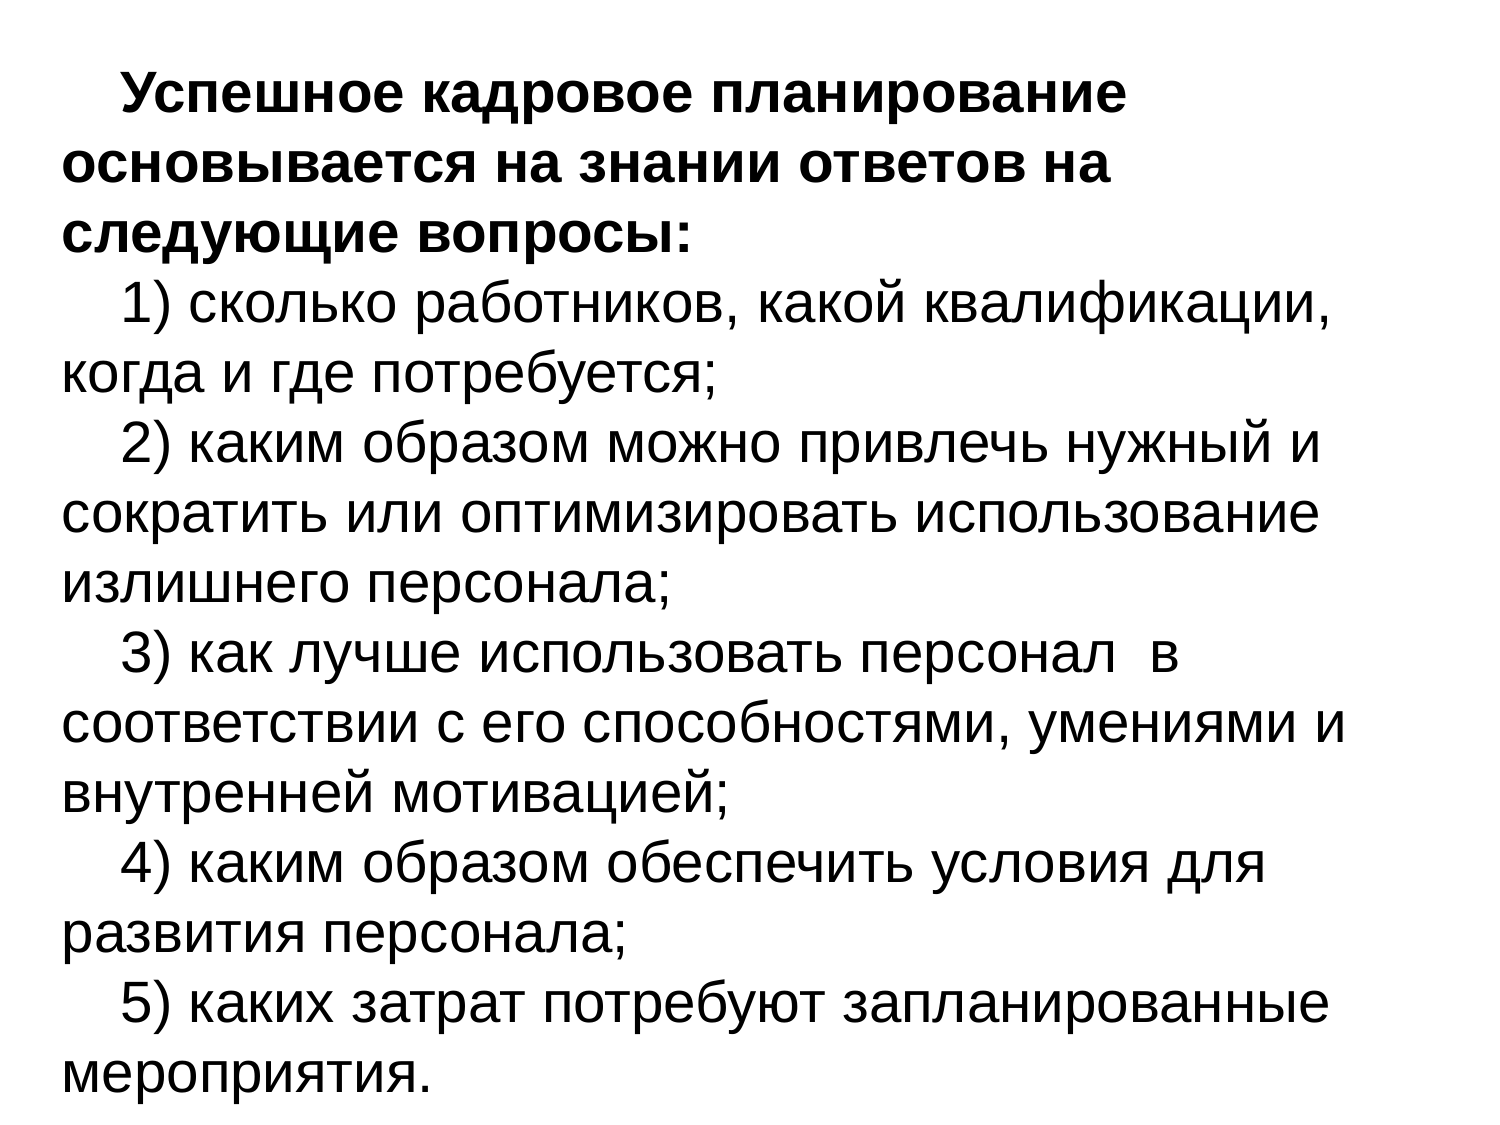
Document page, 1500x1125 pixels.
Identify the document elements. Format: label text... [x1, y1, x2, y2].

text_box Успешное кадровое планирование основывается на знании ответов на следующие вопросы: 1) сколько работников, какой квалификации, когда и где потребуется; 2) каким образом можно привлечь нужный и сократить или оптимизировать использование излишнего персонала; 3) как лучше использовать персонал в соответствии с его способностями, умениями и внутренней мотивацией; 4) каким образом обеспечить условия для развития персонала; 5) каких затрат потребуют запланированные мероприятия. [46, 46, 1442, 1055]
